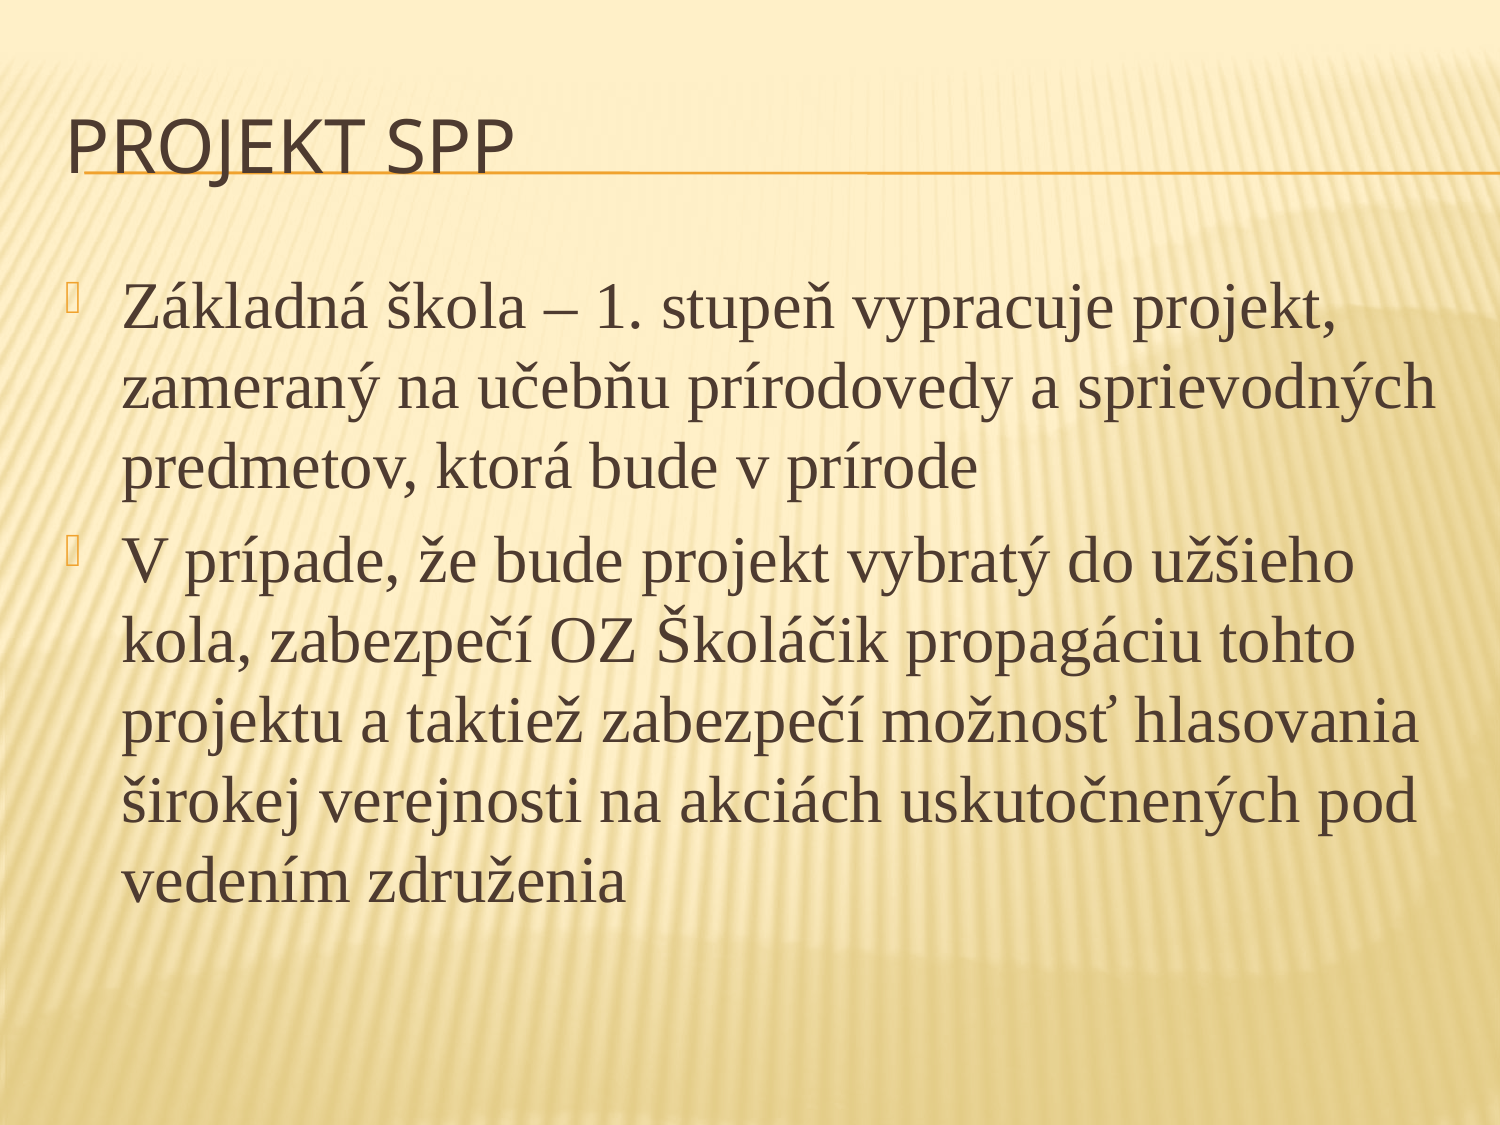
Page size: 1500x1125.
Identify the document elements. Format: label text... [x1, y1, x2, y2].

list Základná škola – 1. stupeň vypracuje projekt, zameraný na učebňu prírodovedy a sprievodných predmetov, ktorá bude v prírode V prípade, že bude projekt vybratý do užšieho kola, zabezpečí OZ Školáčik propagáciu tohto projektu a taktiež zabezpečí možnosť hlasovania širokej verejnosti na akciách uskutočnených pod vedením združenia [50, 254, 1475, 998]
title Projekt spp [50, 75, 1475, 213]
